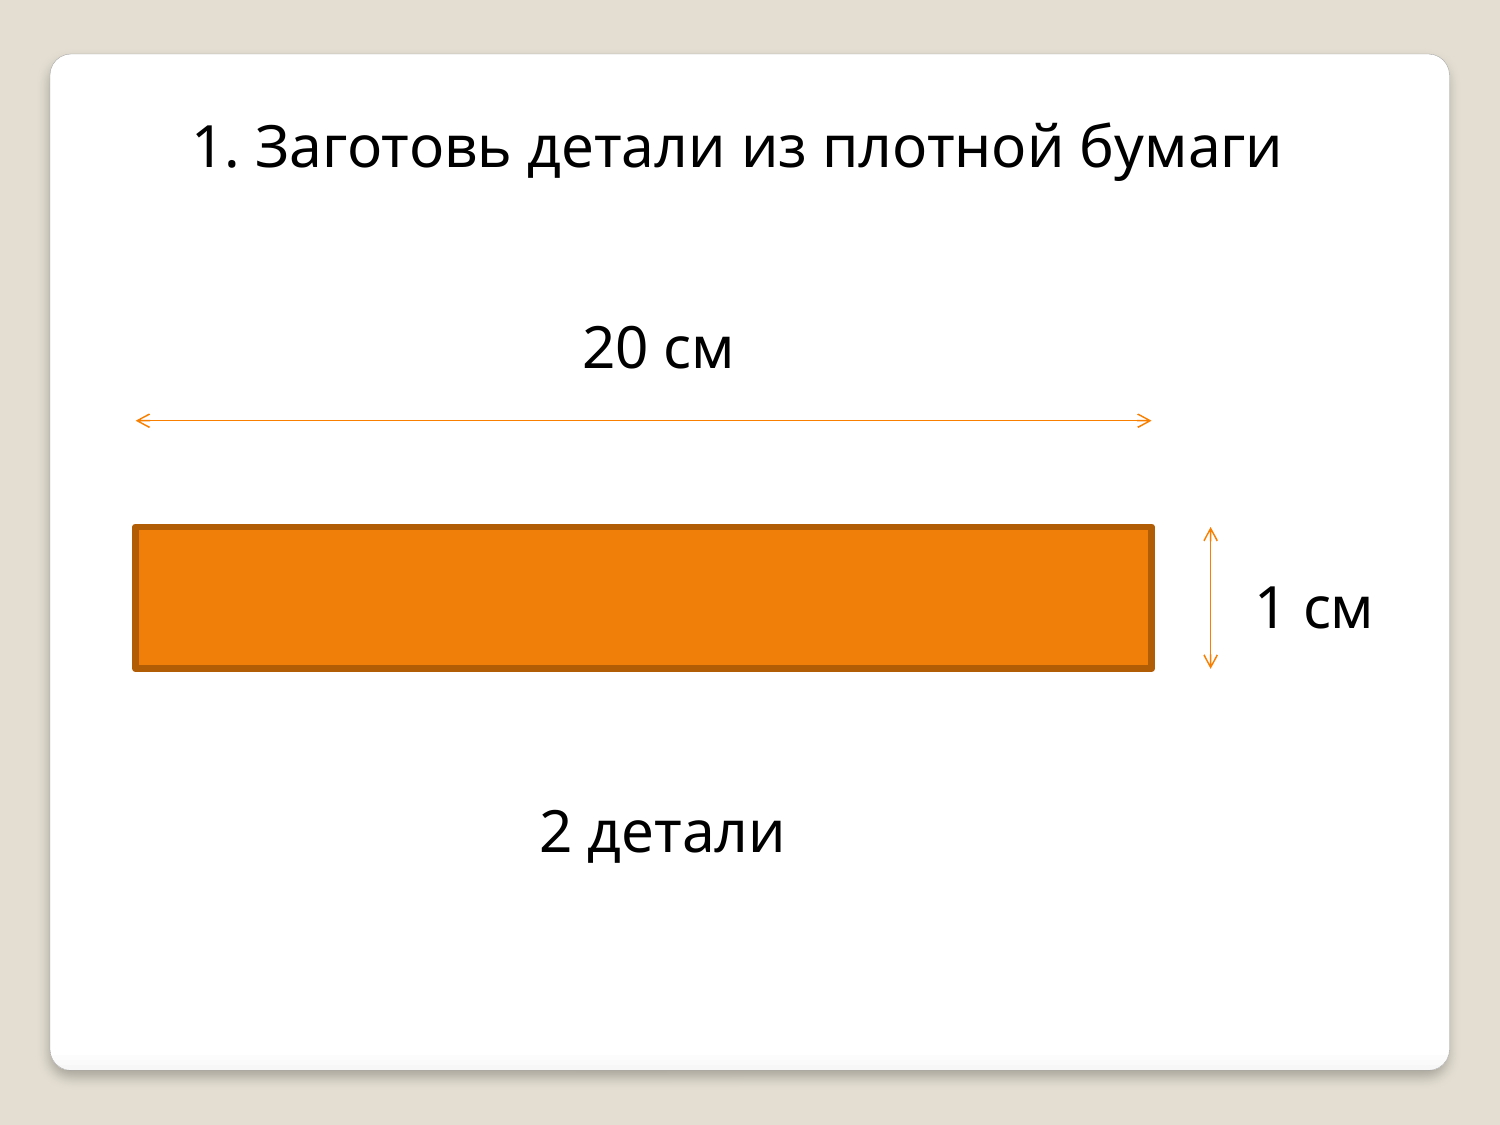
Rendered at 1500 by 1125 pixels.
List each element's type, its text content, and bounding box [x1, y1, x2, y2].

text_box 2 детали [524, 786, 802, 872]
text_box 20 см [192, 302, 1126, 388]
text_box 1. Заготовь детали из плотной бумаги [176, 101, 1299, 187]
text_box 1 см [1239, 562, 1390, 648]
text_box [132, 524, 1155, 672]
